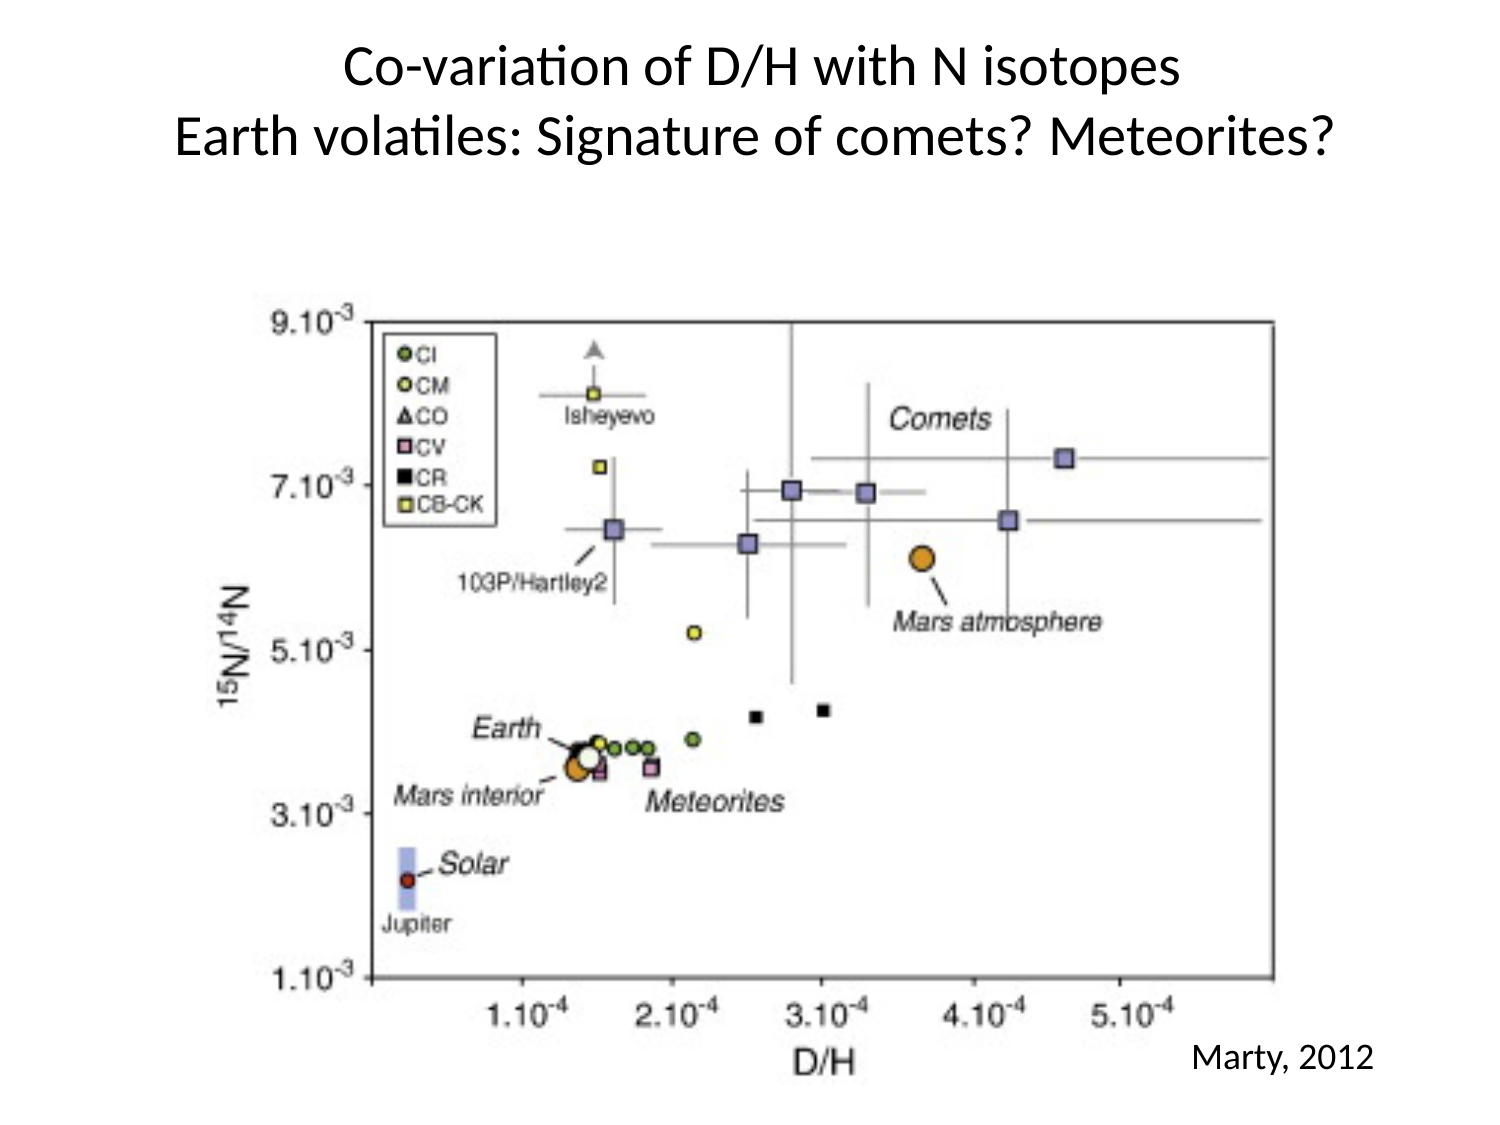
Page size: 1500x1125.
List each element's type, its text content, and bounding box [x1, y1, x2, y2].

text_box Marty, 2012 [1286, 1024, 1390, 1085]
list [206, 292, 1282, 1085]
title Co-variation of D/H with N isotopes Earth volatiles: Signature of comets? Meteorites? [87, 3, 1438, 192]
